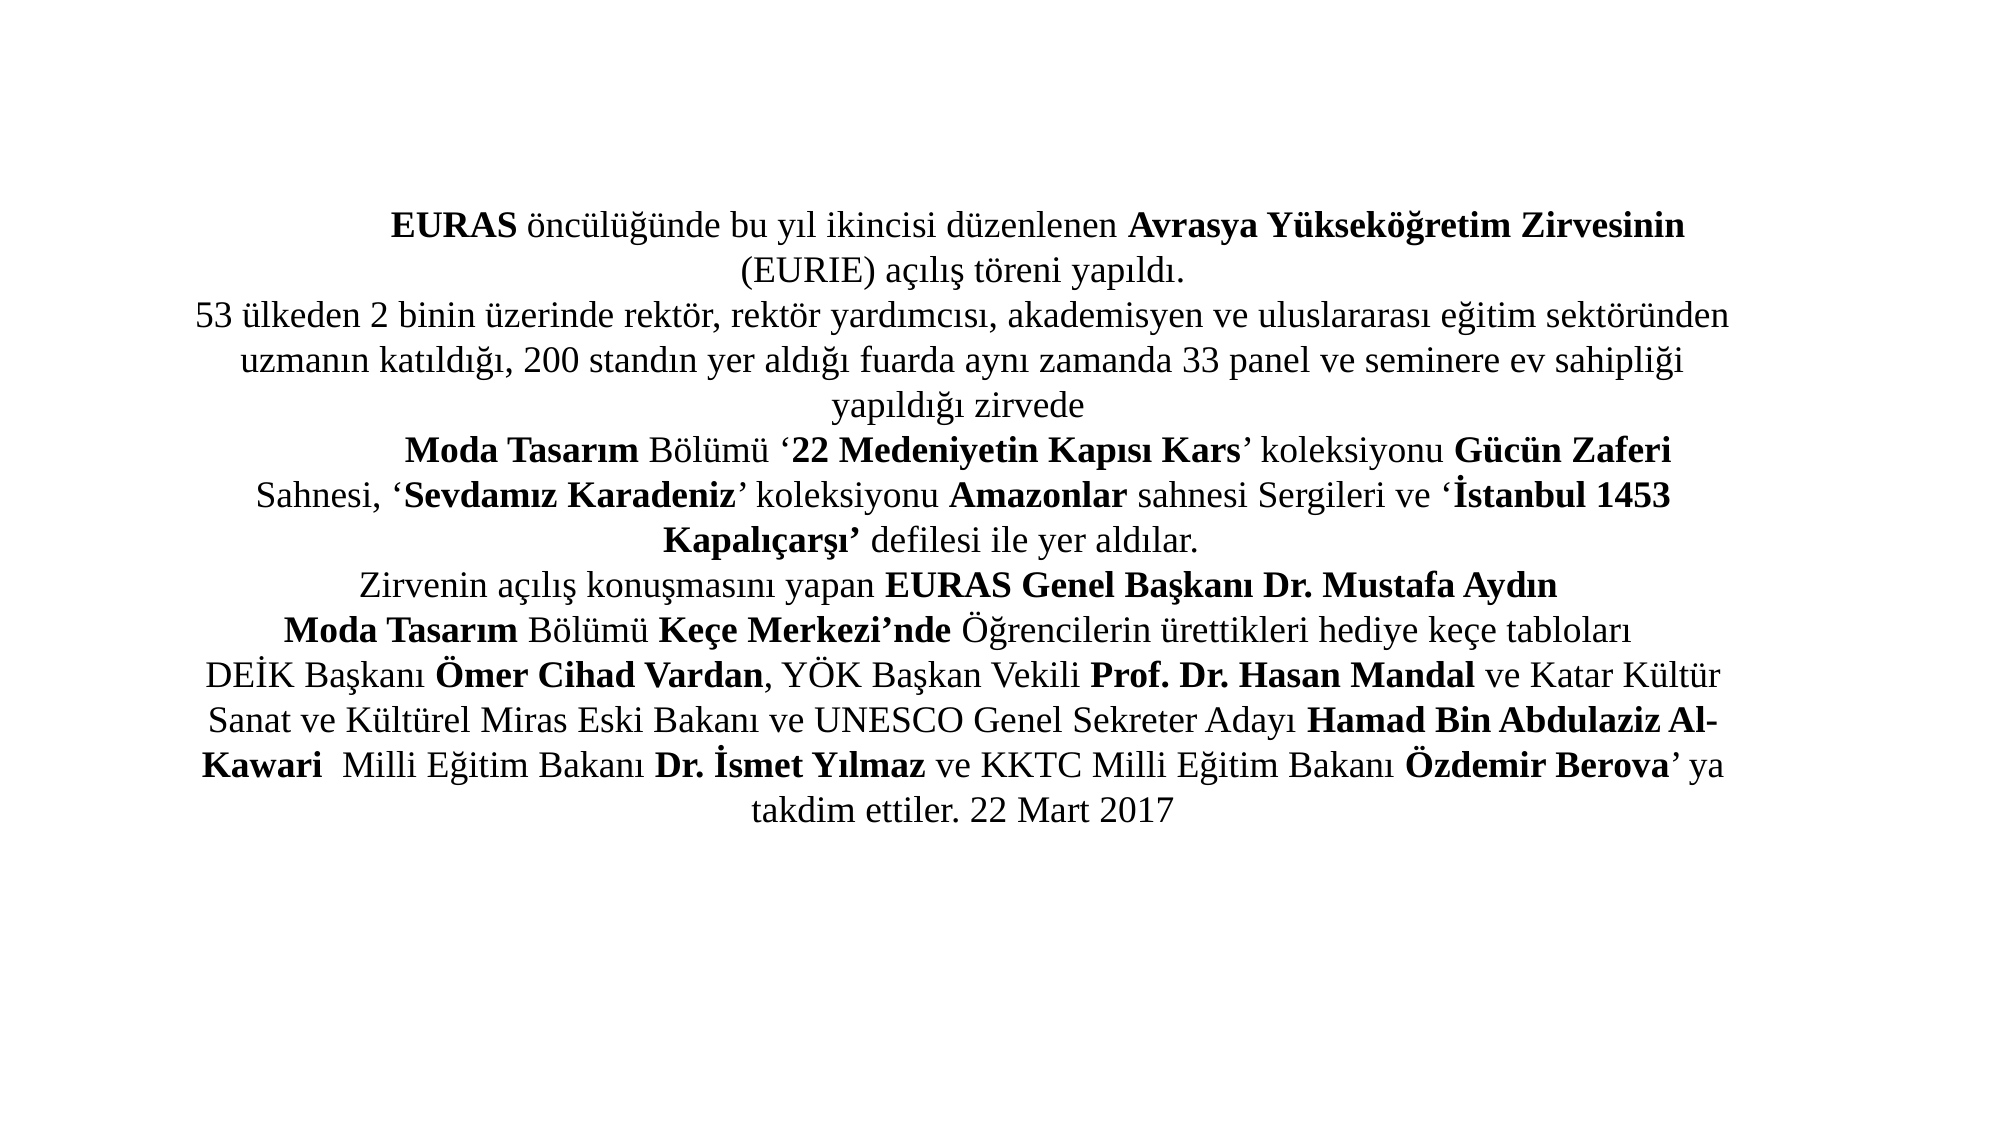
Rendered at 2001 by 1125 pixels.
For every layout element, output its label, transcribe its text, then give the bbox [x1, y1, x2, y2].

text_box EURAS öncülüğünde bu yıl ikincisi düzenlenen Avrasya Yükseköğretim Zirvesinin (EURIE) açılış töreni yapıldı. 53 ülkeden 2 binin üzerinde rektör, rektör yardımcısı, akademisyen ve uluslararası eğitim sektöründen uzmanın katıldığı, 200 standın yer aldığı fuarda aynı zamanda 33 panel ve seminere ev sahipliği yapıldığı zirvede Moda Tasarım Bölümü ‘22 Medeniyetin Kapısı Kars’ koleksiyonu Gücün Zaferi Sahnesi, ‘Sevdamız Karadeniz’ koleksiyonu Amazonlar sahnesi Sergileri ve ‘İstanbul 1453 Kapalıçarşı’ defilesi ile yer aldılar. Zirvenin açılış konuşmasını yapan EURAS Genel Başkanı Dr. Mustafa Aydın Moda Tasarım Bölümü Keçe Merkezi’nde Öğrencilerin ürettikleri hediye keçe tabloları DEİK Başkanı Ömer Cihad Vardan, YÖK Başkan Vekili Prof. Dr. Hasan Mandal ve Katar Kültür Sanat ve Kültürel Miras Eski Bakanı ve UNESCO Genel Sekreter Adayı Hamad Bin Abdulaziz Al-Kawari Milli Eğitim Bakanı Dr. İsmet Yılmaz ve KKTC Milli Eğitim Bakanı Özdemir Berova’ ya takdim ettiler. 22 Mart 2017 [177, 192, 1750, 838]
